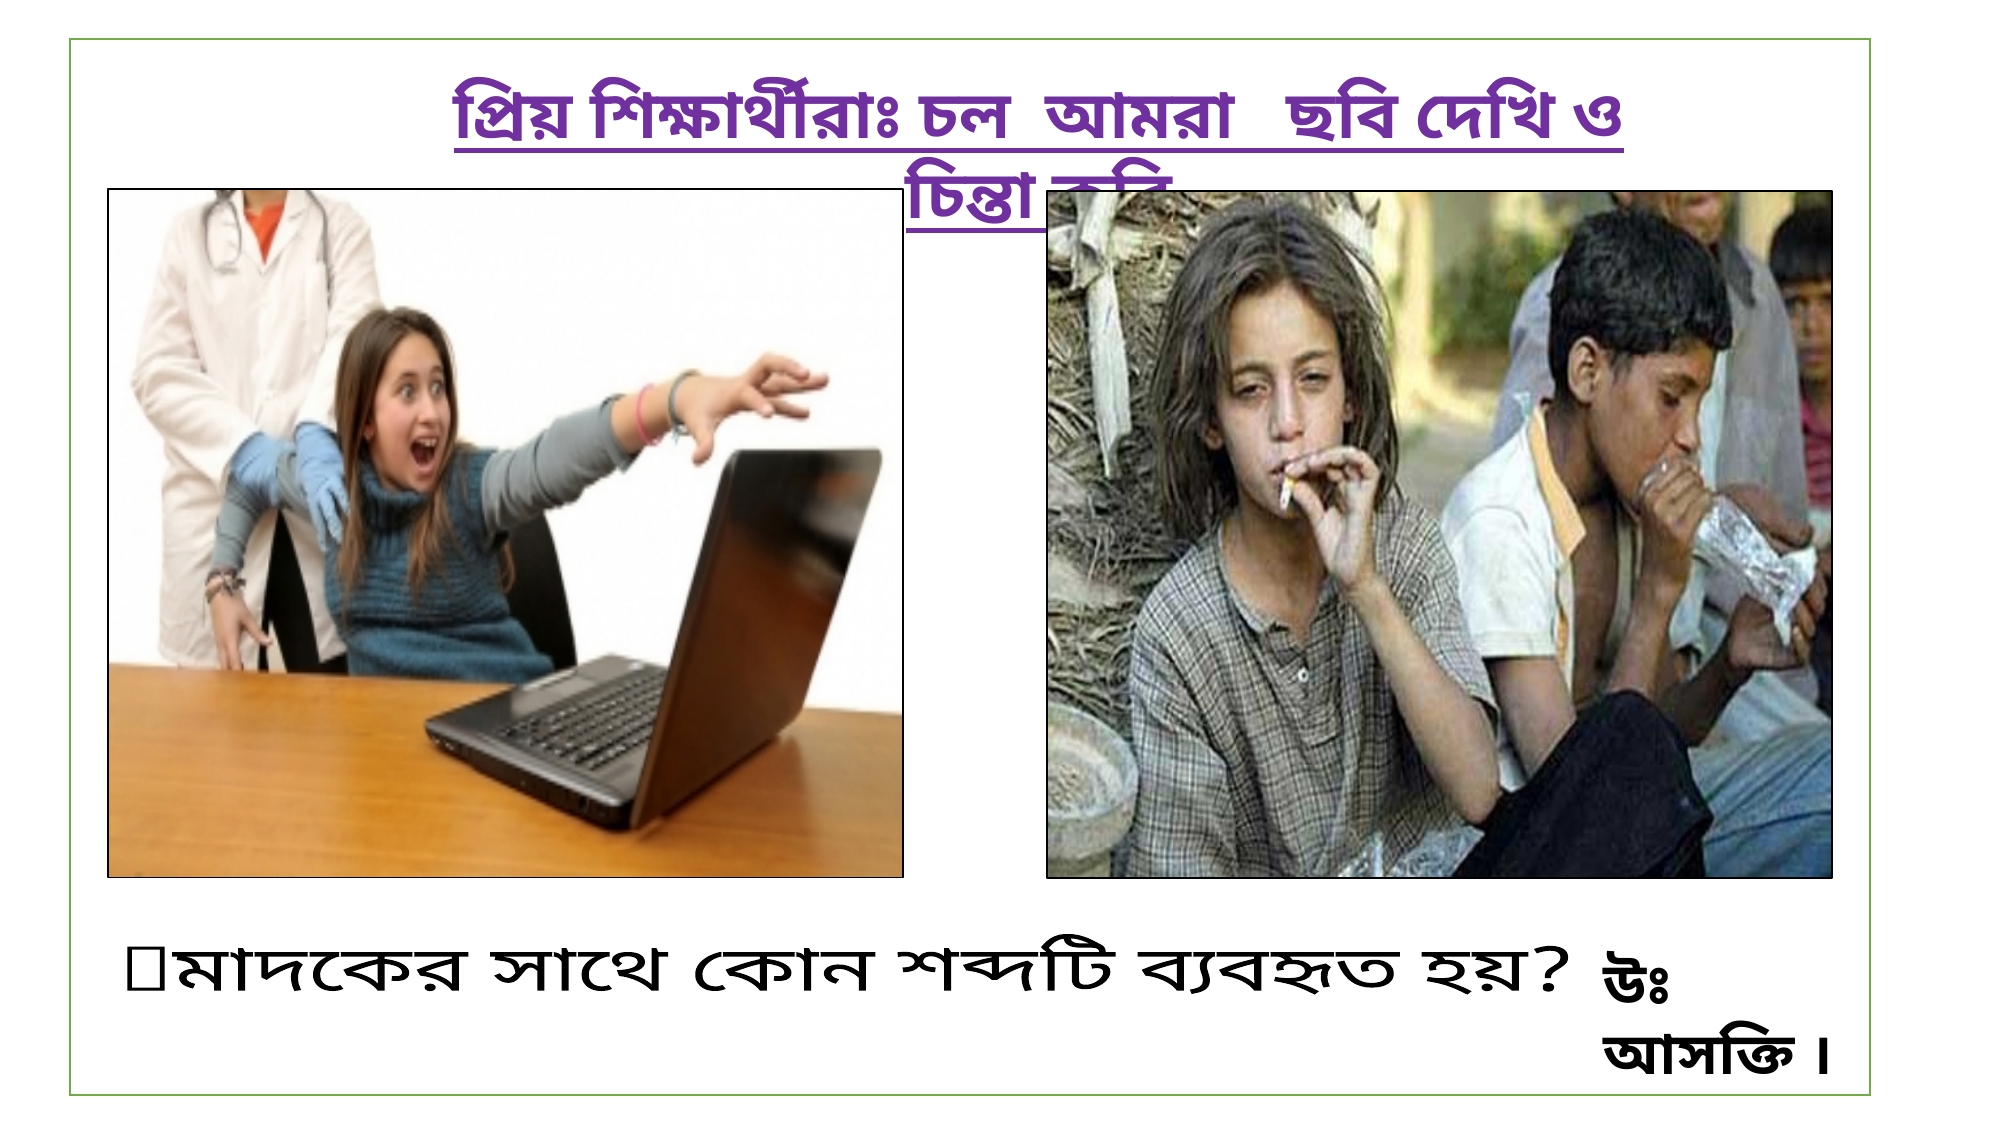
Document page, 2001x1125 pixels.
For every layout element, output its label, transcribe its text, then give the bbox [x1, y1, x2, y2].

picture [1048, 191, 1831, 878]
text_box [69, 38, 1871, 1096]
text_box প্রিয় শিক্ষার্থীরাঃ চল আমরা ছবি দেখি ও চিন্তা করি [433, 64, 1646, 240]
text_box উঃ আসক্তি । [1588, 938, 1855, 1094]
picture [108, 189, 903, 877]
